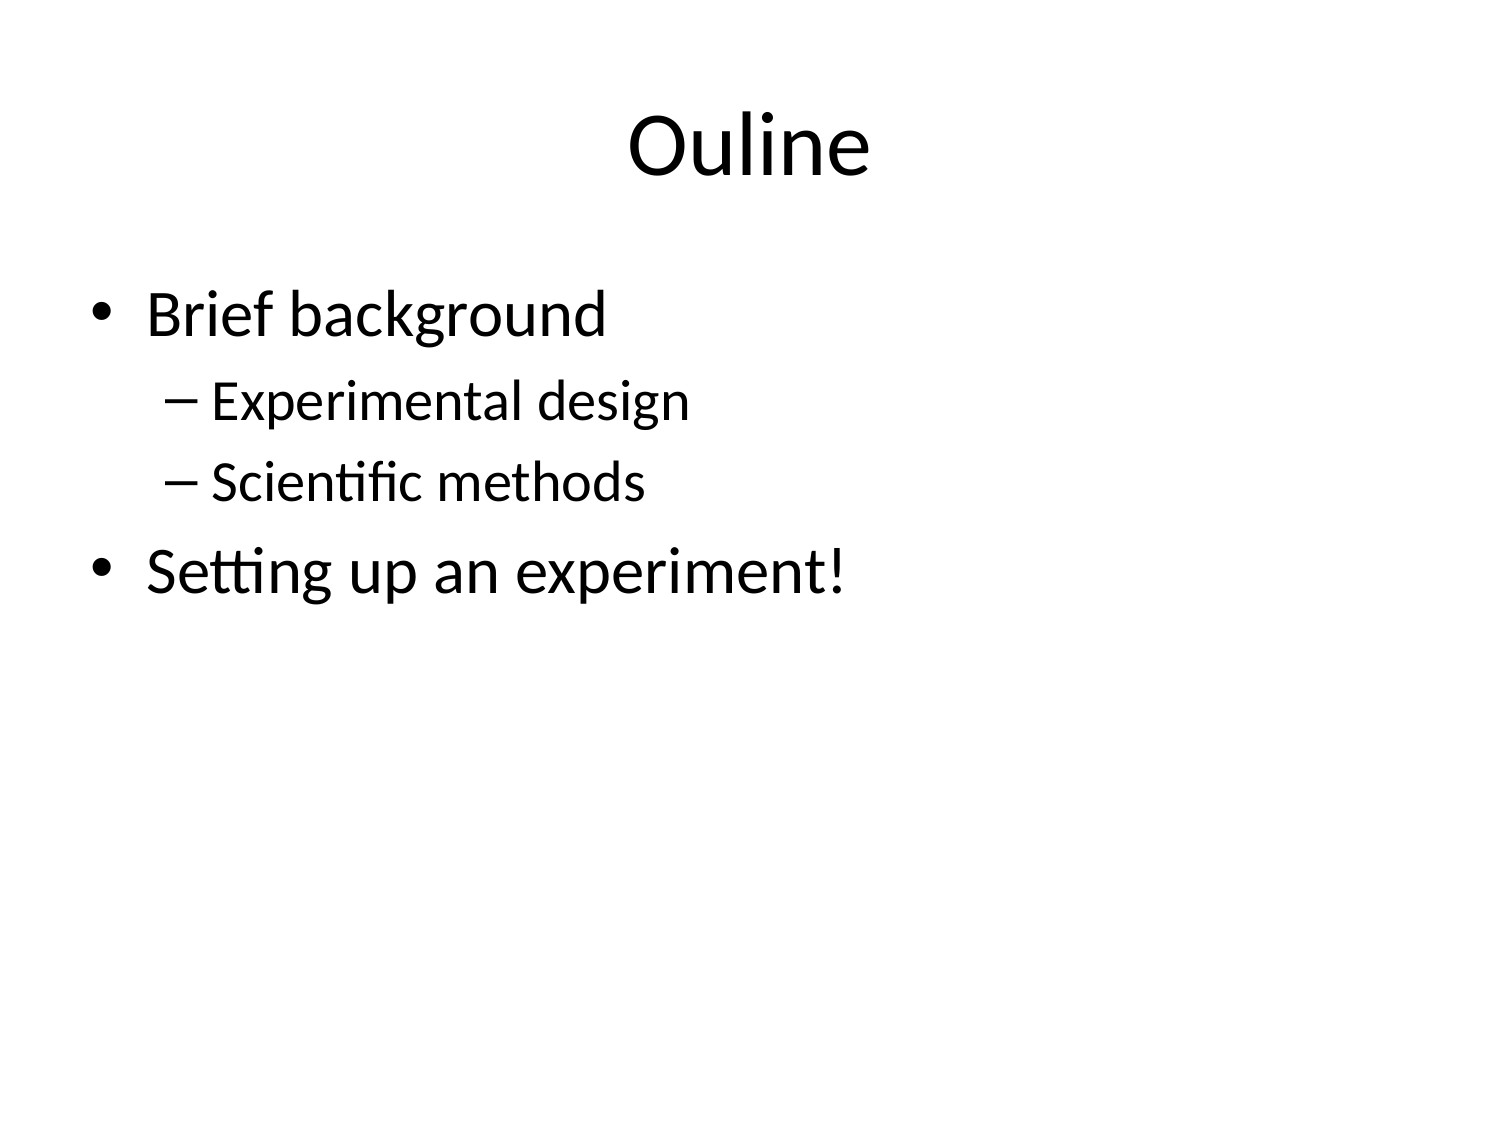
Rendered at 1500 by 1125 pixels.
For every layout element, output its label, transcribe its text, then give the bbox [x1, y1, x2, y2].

title Ouline [75, 45, 1425, 233]
list Brief background Experimental design Scientific methods Setting up an experiment! [75, 262, 1425, 1005]
